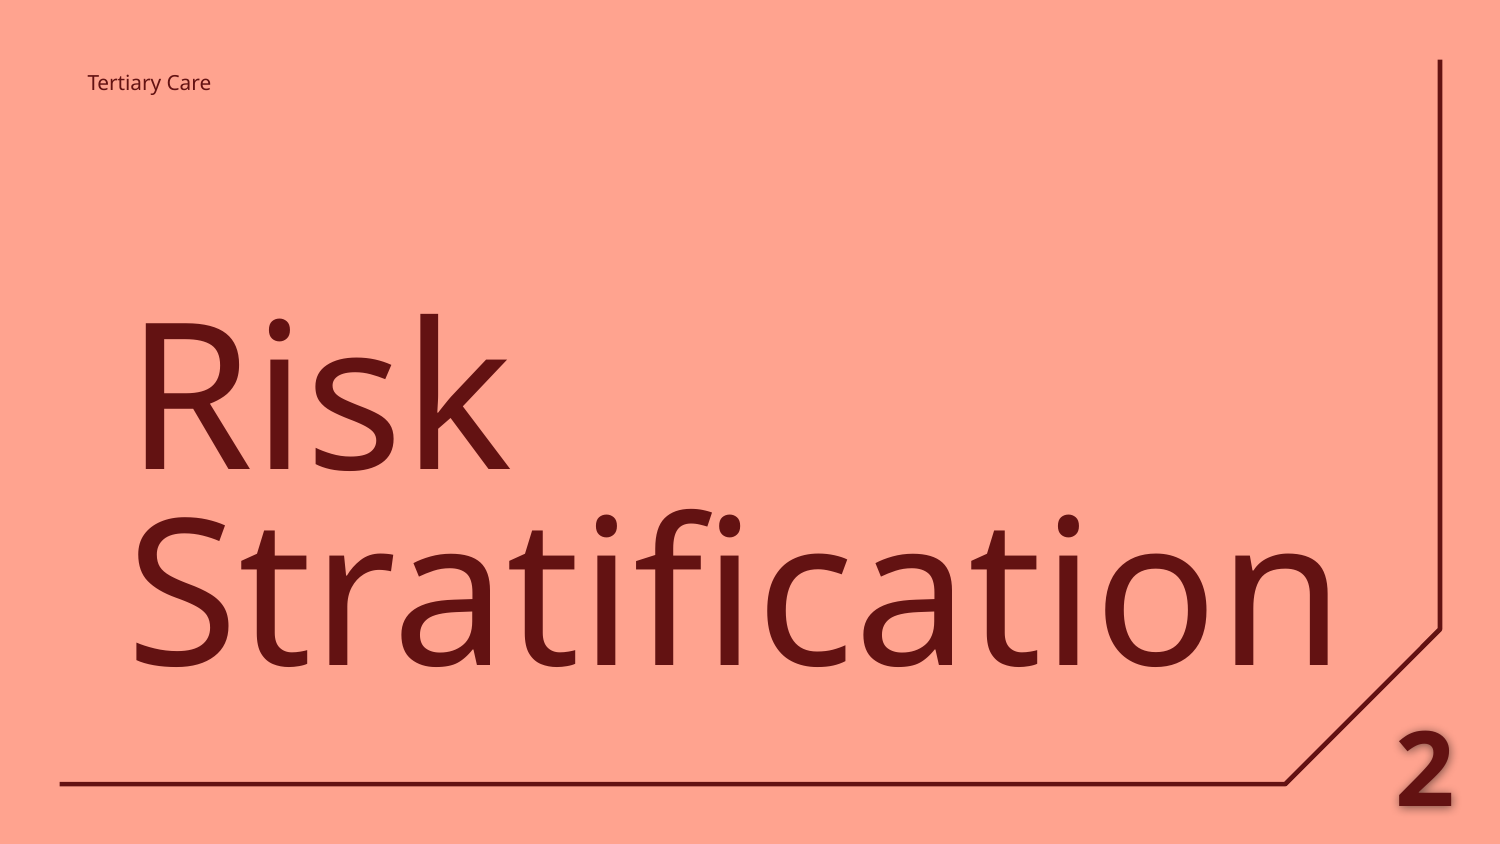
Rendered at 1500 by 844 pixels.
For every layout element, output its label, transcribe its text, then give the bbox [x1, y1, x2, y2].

subtitle Tertiary Care [72, 59, 428, 113]
text_box [1414, 714, 1500, 809]
text_box 2 [1380, 687, 1500, 843]
title Risk Stratification [36, 124, 1464, 720]
